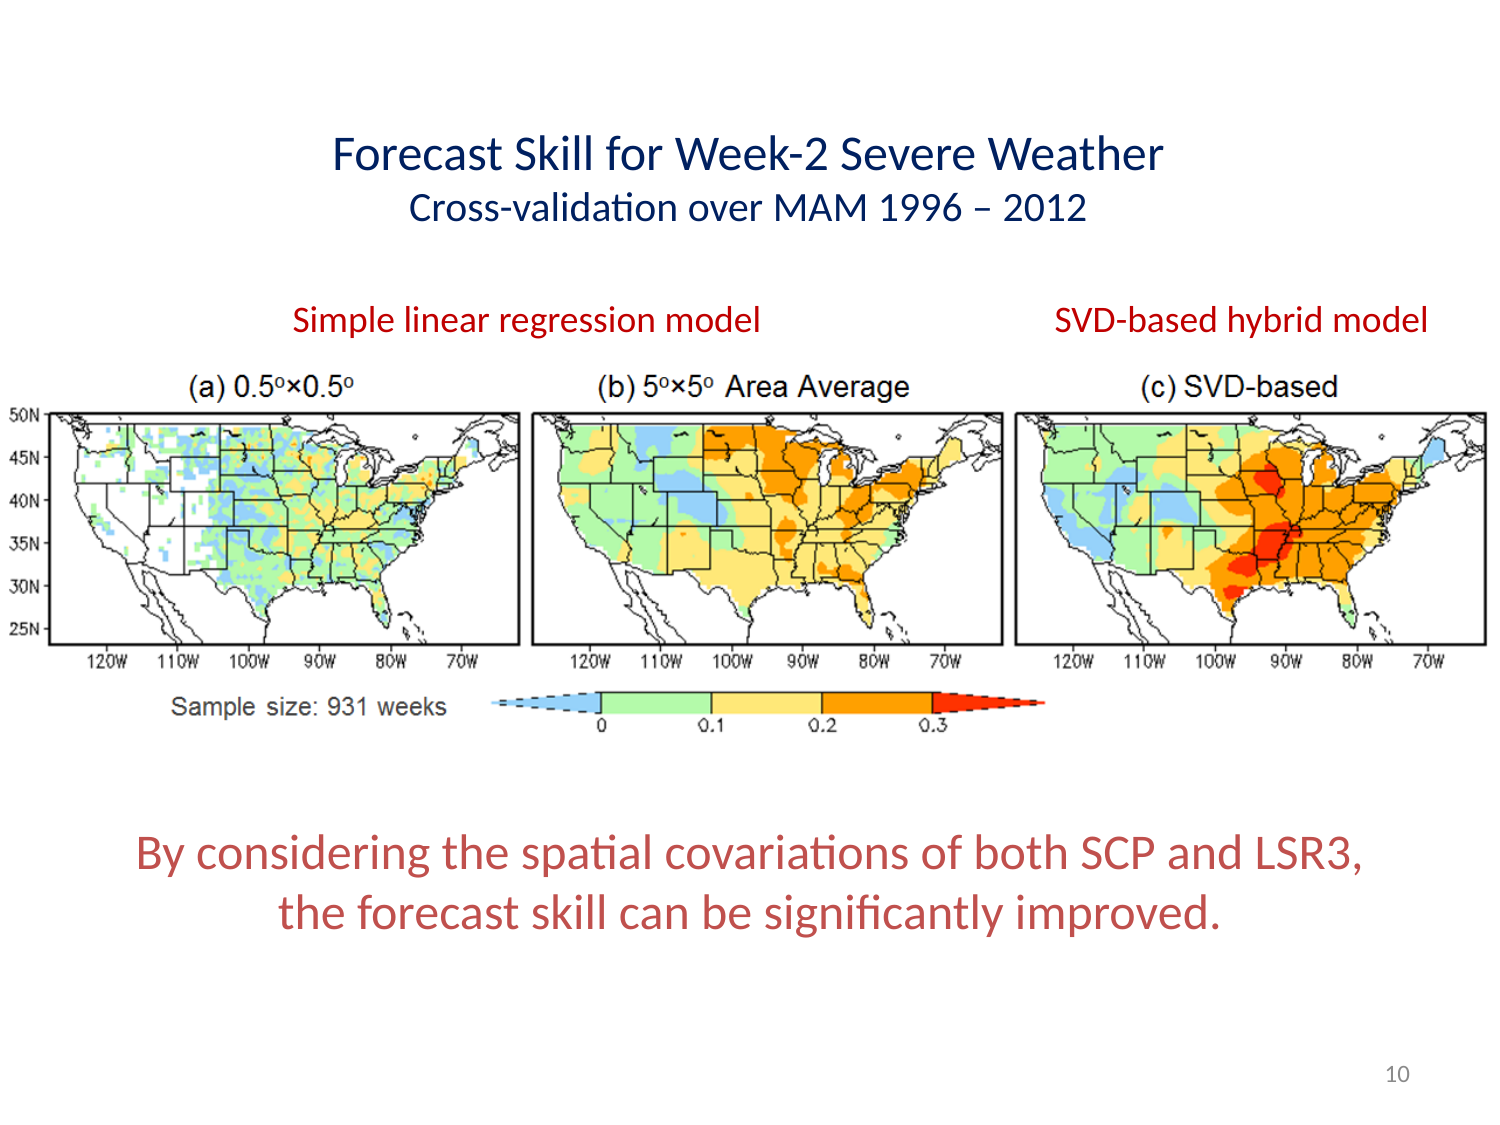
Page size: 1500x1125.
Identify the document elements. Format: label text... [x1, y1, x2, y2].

text_box SVD-based hybrid model [1039, 287, 1445, 348]
slide_number 10 [1074, 1042, 1425, 1103]
text_box Forecast Skill for Week-2 Severe Weather Cross-validation over MAM 1996 – 2012 [317, 112, 1180, 238]
picture [0, 362, 1500, 746]
text_box By considering the spatial covariations of both SCP and LSR3, the forecast skill can be significantly improved. [112, 812, 1388, 948]
text_box Simple linear regression model [277, 287, 777, 348]
